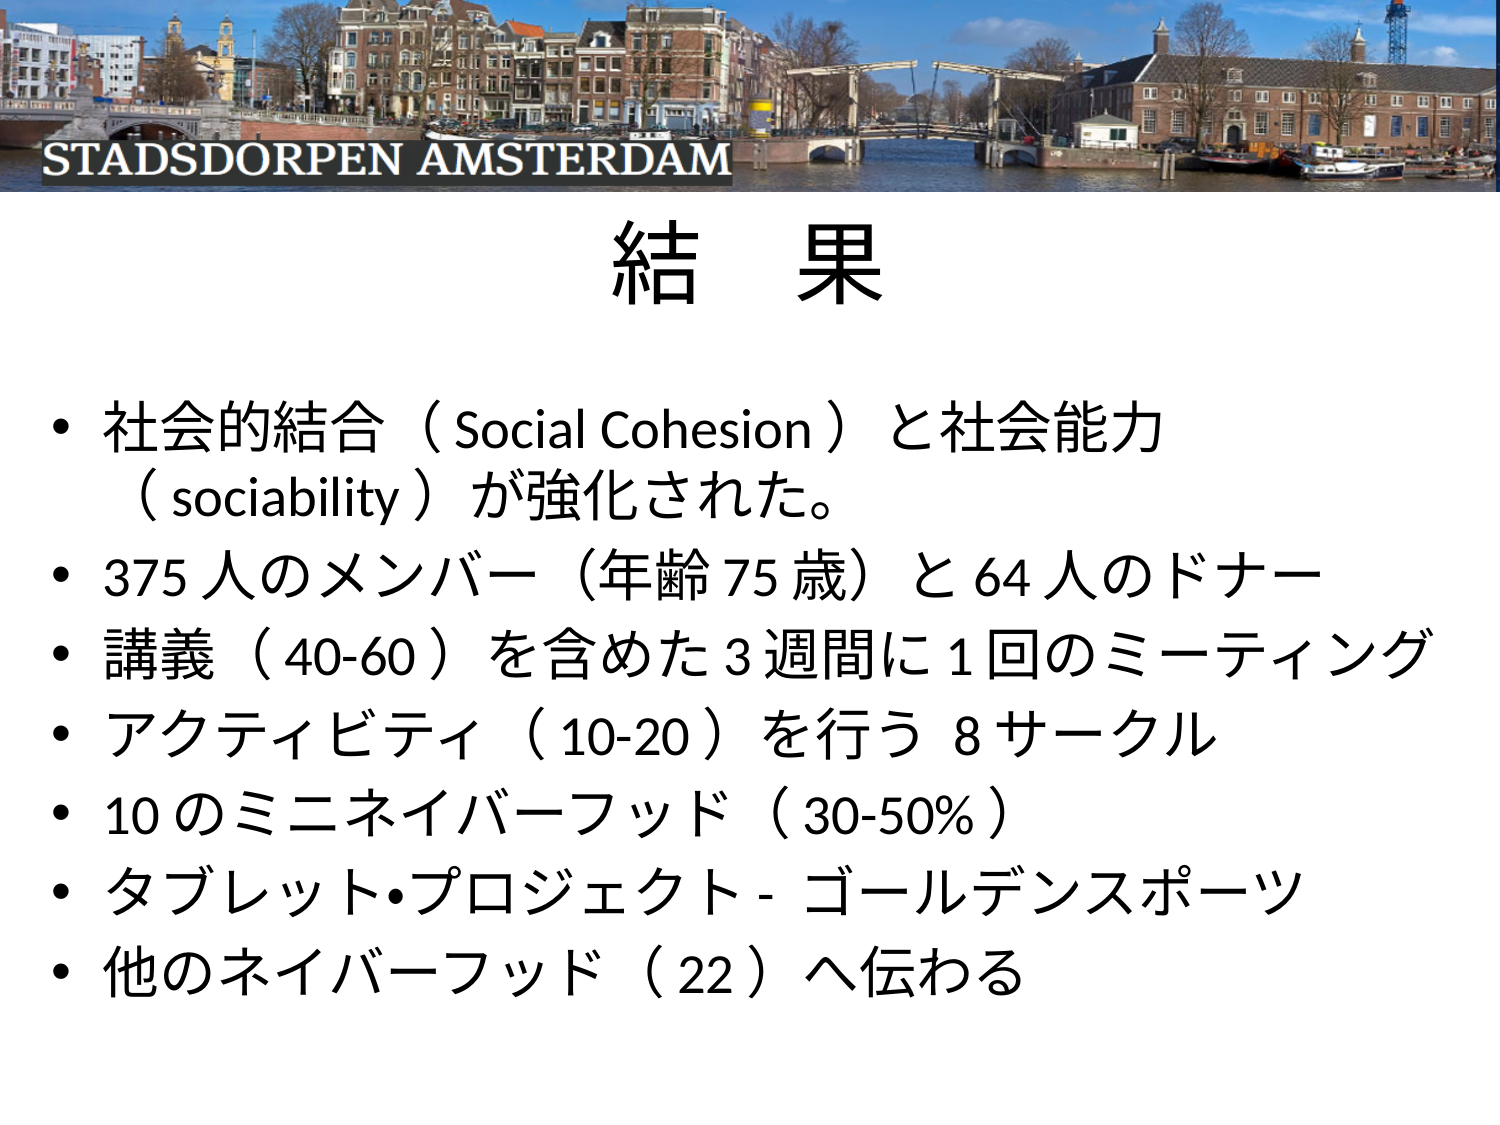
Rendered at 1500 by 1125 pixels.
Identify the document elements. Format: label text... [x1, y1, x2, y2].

title 結 果 [36, 200, 1462, 355]
picture [0, 0, 1500, 192]
list 社会的結合（Social Cohesion）と社会能力（sociability）が強化された。 375人のメンバー（年齢75歳）と64人のドナー 講義（40-60）を含めた3週間に1回のミーティング アクティビティ（10-20）を行う 8サークル 10のミニネイバーフッド（30-50%） タブレット・プロジェクト- ゴールデンスポーツ 他のネイバーフッド（22）へ伝わる [36, 384, 1462, 1036]
